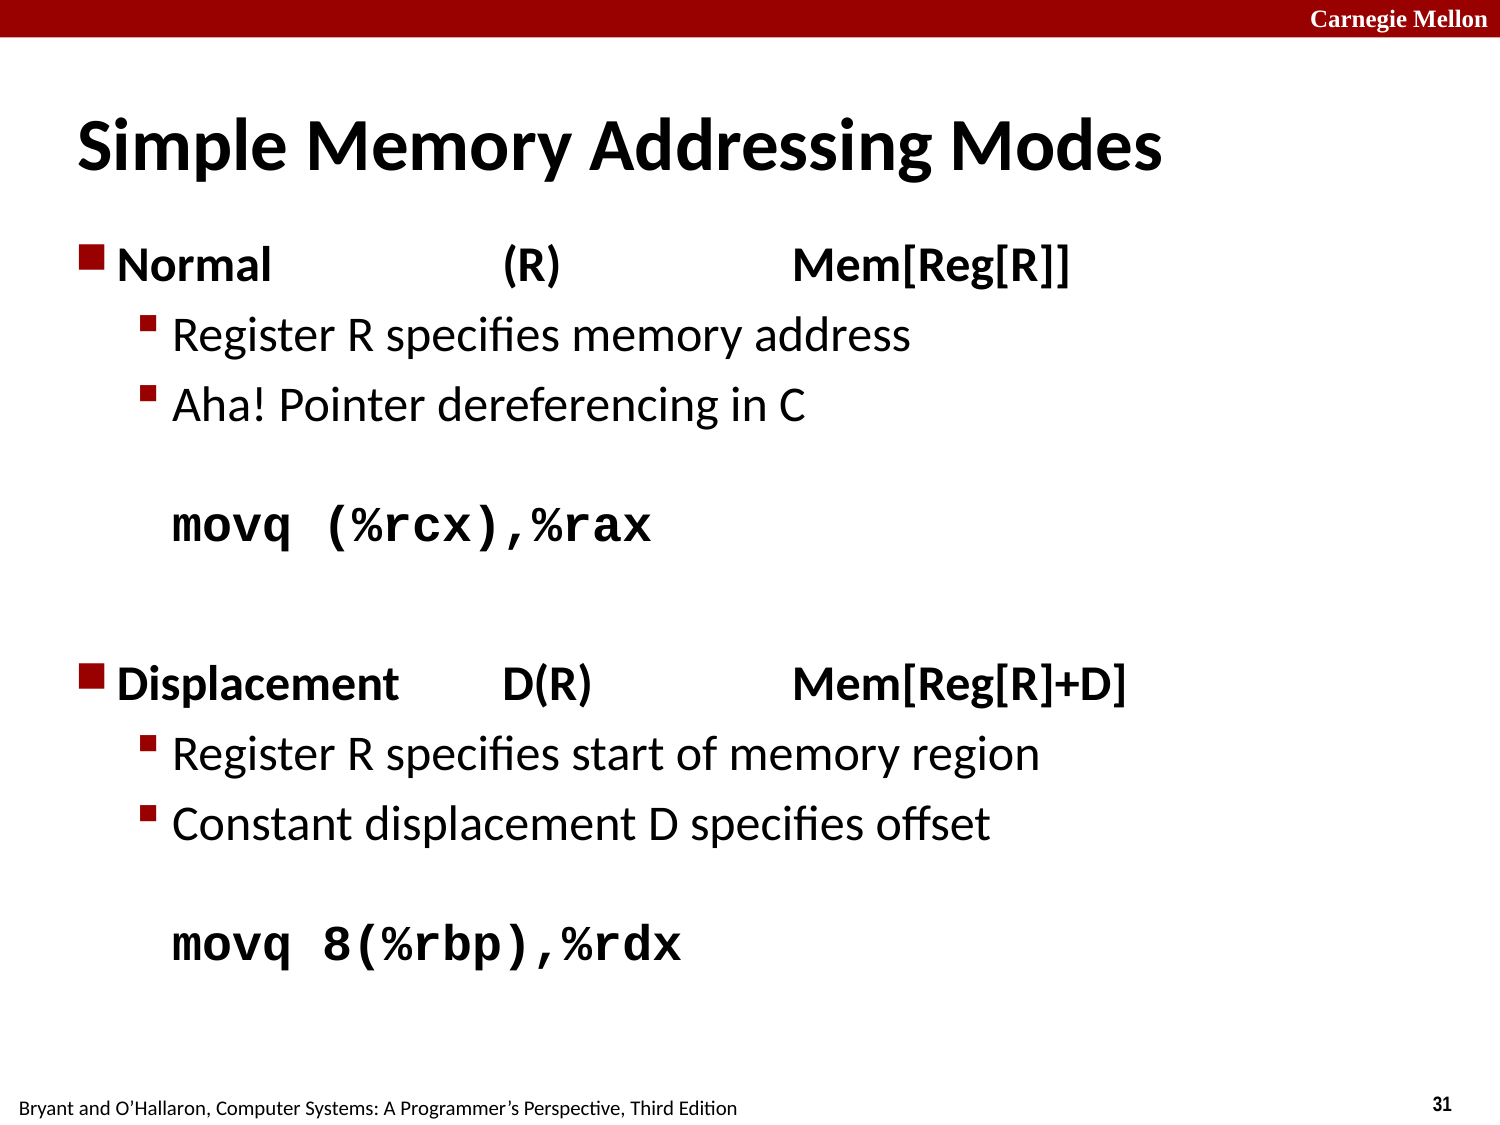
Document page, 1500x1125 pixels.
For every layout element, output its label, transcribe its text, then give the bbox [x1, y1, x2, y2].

list Normal (R) Mem[Reg[R]] Register R specifies memory address Aha! Pointer dereferencing in C movq (%rcx),%rax Displacement D(R) Mem[Reg[R]+D] Register R specifies start of memory region Constant displacement D specifies offset movq 8(%rbp),%rdx [64, 223, 1361, 1040]
title Simple Memory Addressing Modes [62, 93, 1217, 188]
